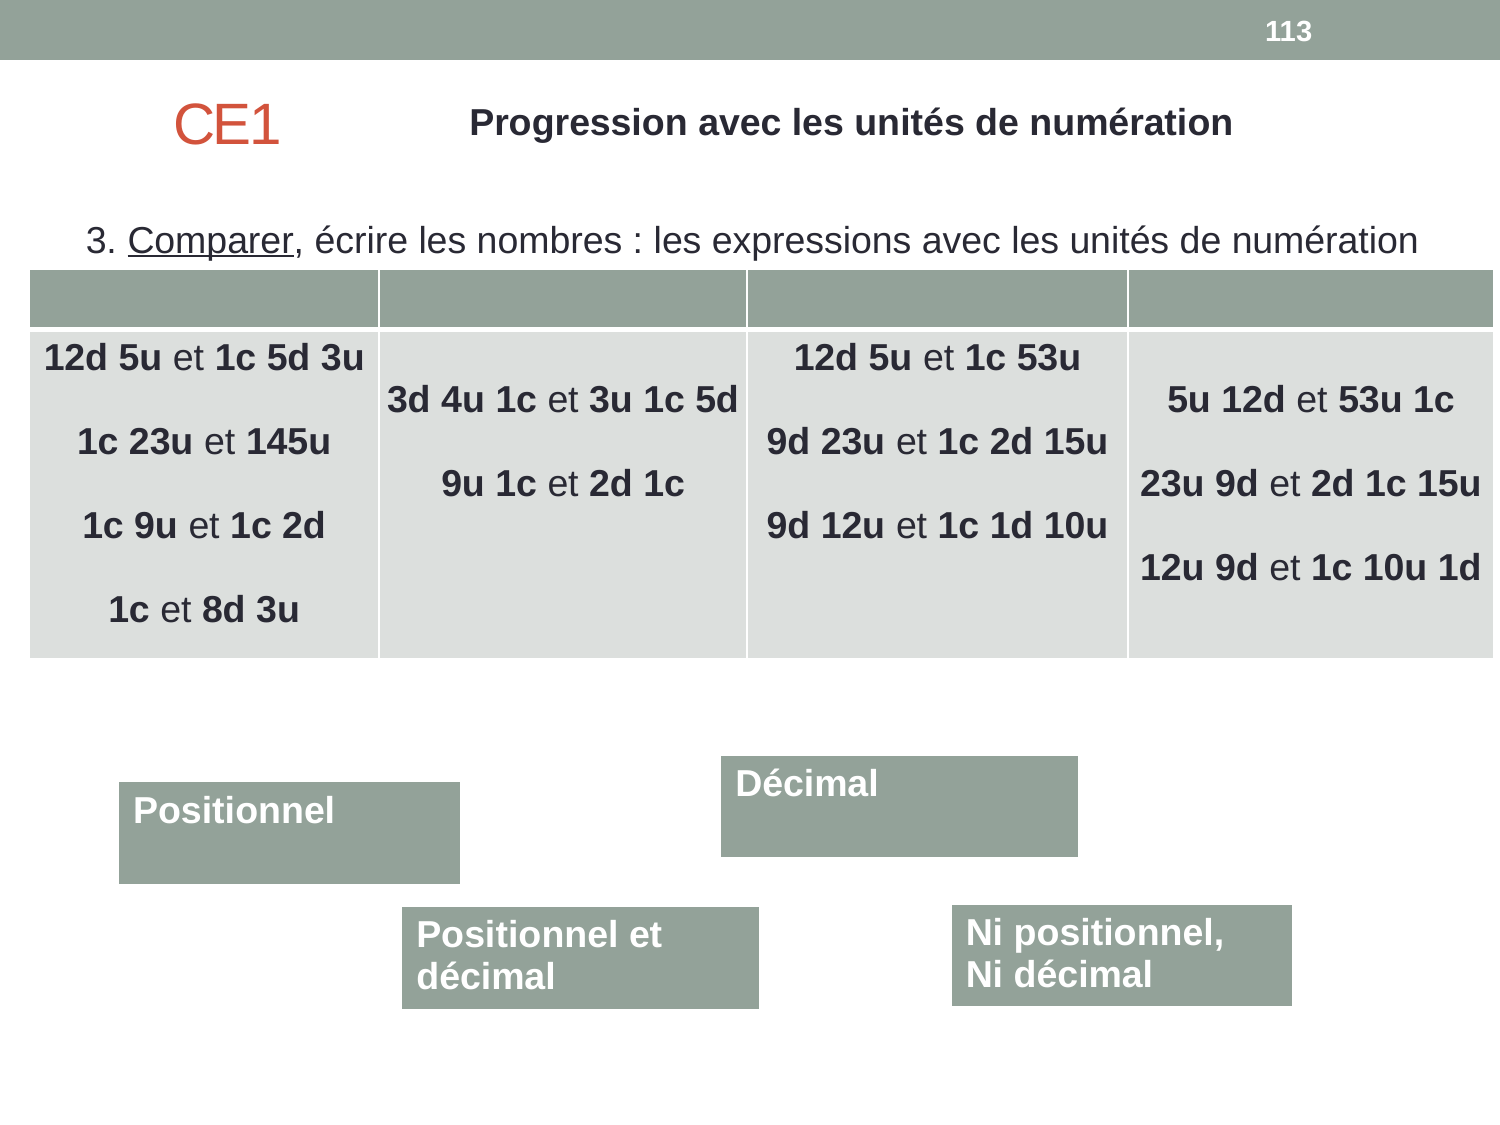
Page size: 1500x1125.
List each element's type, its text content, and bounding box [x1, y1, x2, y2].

table_cell 12d 5u et 1c 5d 3u 1c 23u et 145u 1c 9u et 1c 2d 1c et 8d 3u [30, 332, 378, 658]
table_header [748, 270, 1127, 327]
table_cell 12d 5u et 1c 53u 9d 23u et 1c 2d 15u 9d 12u et 1c 1d 10u [748, 332, 1127, 658]
table_header Positionnel et décimal [402, 907, 759, 1009]
table_header [30, 270, 378, 327]
text_box Progression avec les unités de numération [454, 90, 1317, 195]
table_header Positionnel [119, 782, 460, 884]
table_header [1129, 270, 1493, 327]
table_cell 3d 4u 1c et 3u 1c 5d 9u 1c et 2d 1c [380, 332, 746, 658]
table_header [380, 270, 746, 327]
text_box 3. Comparer, écrire les nombres : les expressions avec les unités de numération [70, 163, 1471, 268]
slide_number 113 [1250, 3, 1425, 57]
title CE1 [71, 78, 1421, 163]
table_header Ni positionnel, Ni décimal [952, 905, 1292, 1006]
table_cell 5u 12d et 53u 1c 23u 9d et 2d 1c 15u 12u 9d et 1c 10u 1d [1129, 332, 1493, 658]
table_header Décimal [721, 756, 1078, 857]
